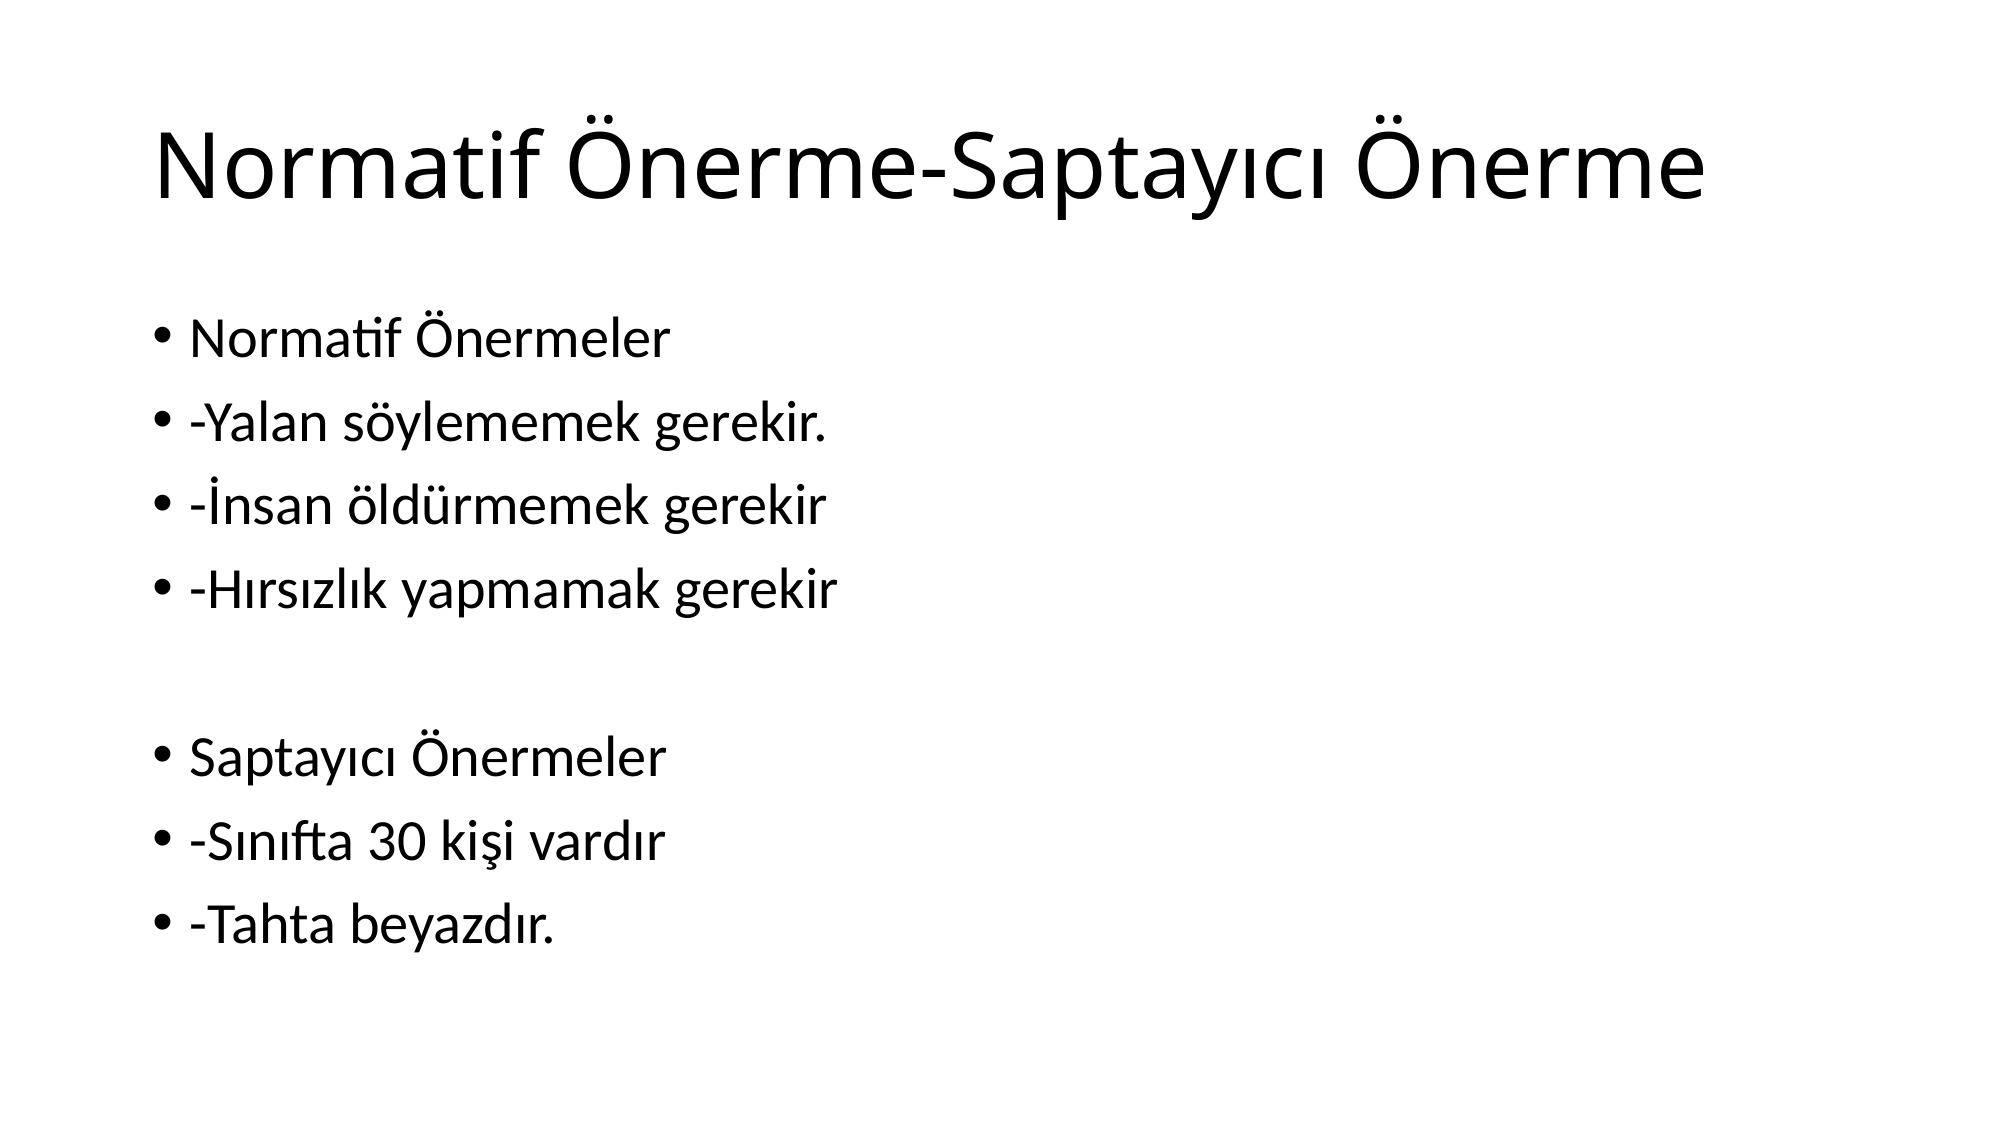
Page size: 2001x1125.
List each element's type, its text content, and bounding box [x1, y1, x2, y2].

title Normatif Önerme-Saptayıcı Önerme [137, 59, 1863, 278]
list Normatif Önermeler -Yalan söylememek gerekir. -İnsan öldürmemek gerekir -Hırsızlık yapmamak gerekir Saptayıcı Önermeler -Sınıfta 30 kişi vardır -Tahta beyazdır. [137, 299, 1863, 1014]
